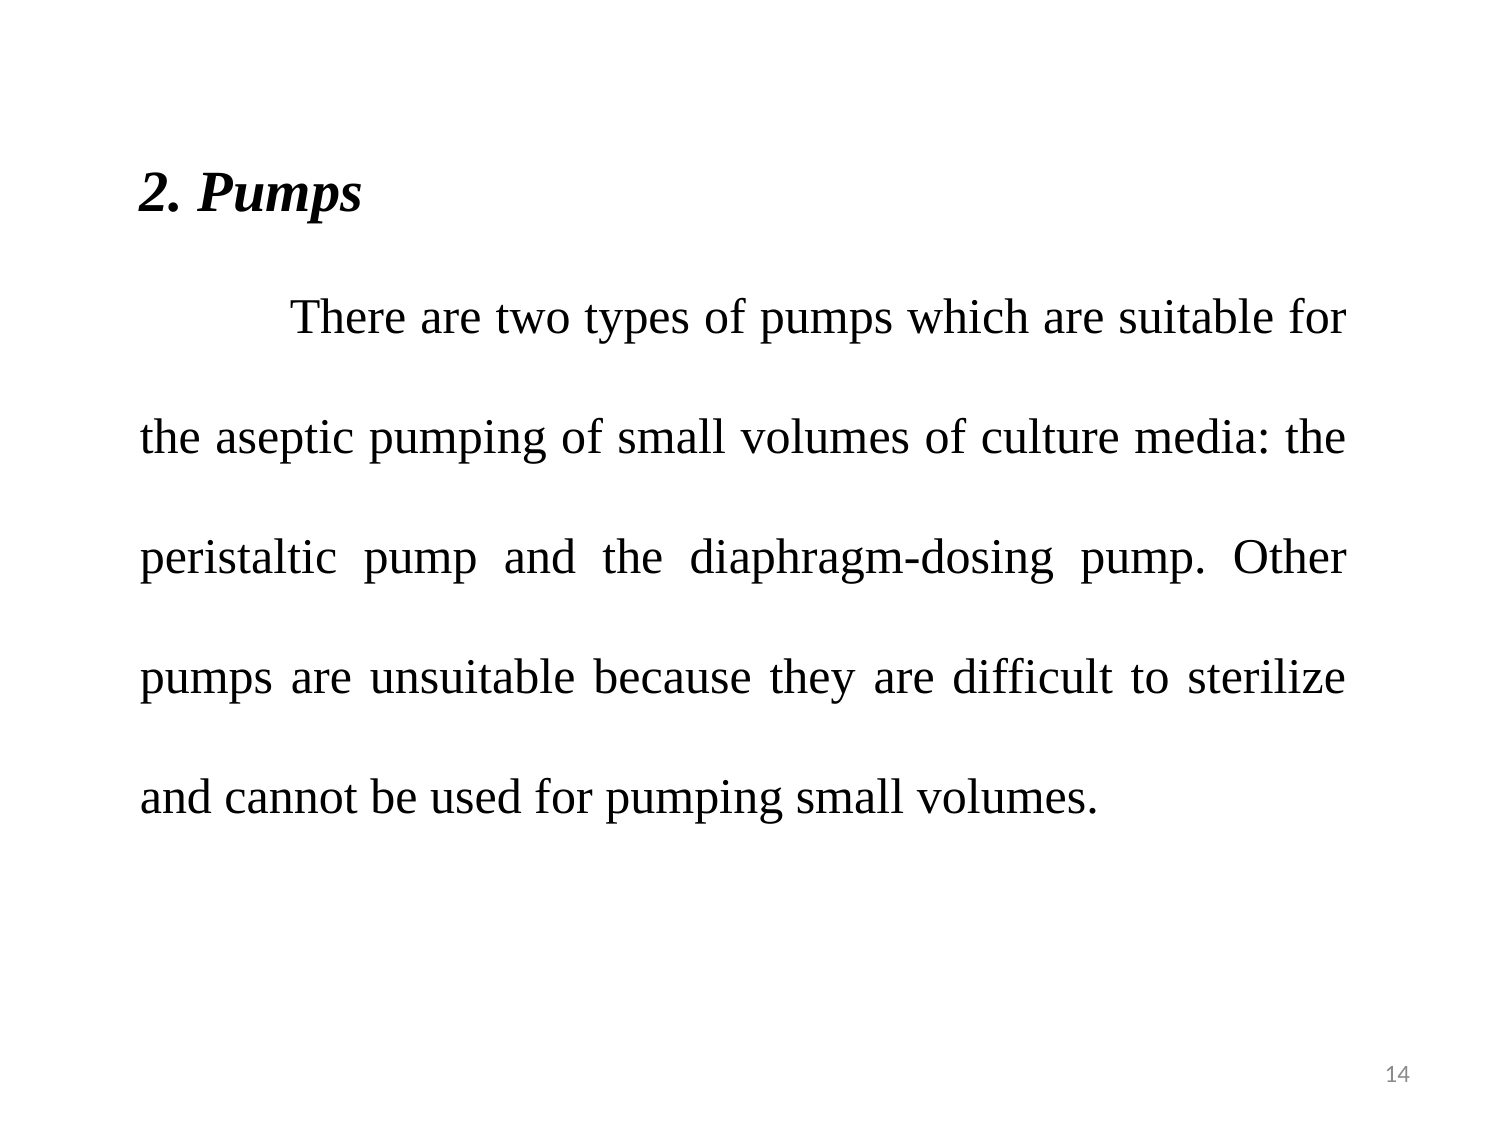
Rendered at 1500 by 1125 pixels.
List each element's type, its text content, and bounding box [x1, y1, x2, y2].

text_box 2. Pumps There are two types of pumps which are suitable for the aseptic pumping of small volumes of culture media: the peristaltic pump and the diaphragm-dosing pump. Other pumps are unsuitable because they are difficult to sterilize and cannot be used for pumping small volumes. [125, 145, 1363, 831]
slide_number 14 [1074, 1042, 1425, 1103]
